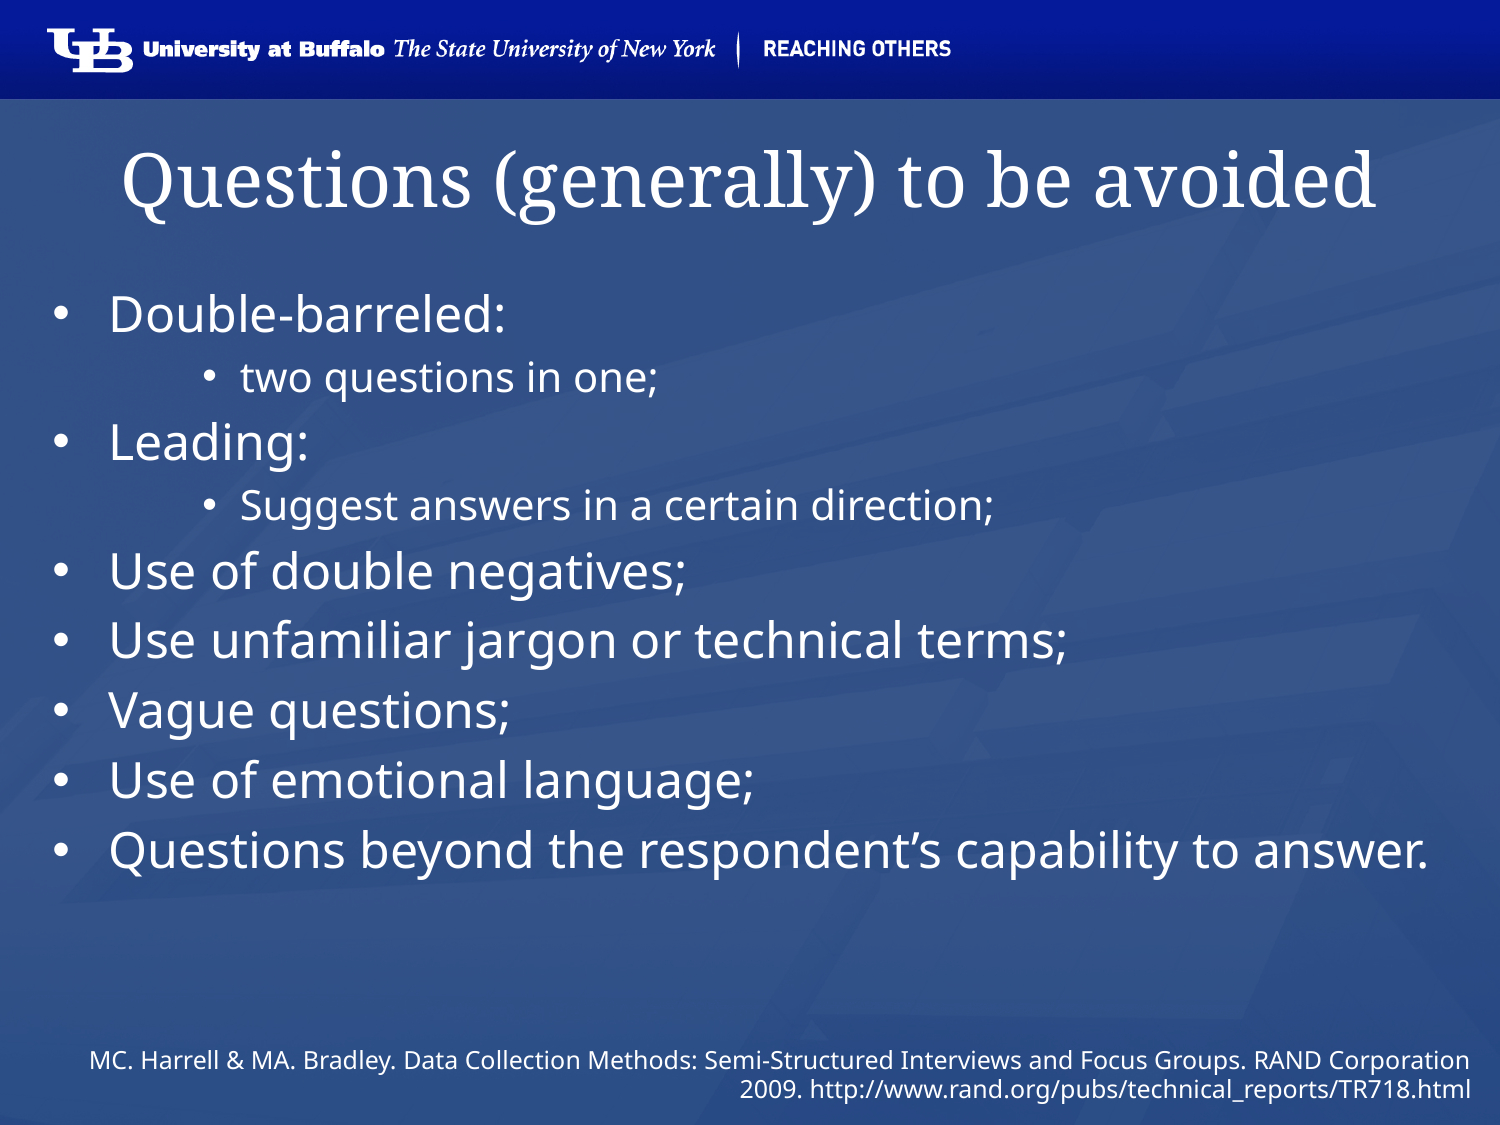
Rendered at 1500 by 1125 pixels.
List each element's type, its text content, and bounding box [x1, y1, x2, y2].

text_box MC. Harrell & MA. Bradley. Data Collection Methods: Semi-Structured Interviews and Focus Groups. RAND Corporation 2009. http://www.rand.org/pubs/technical_reports/TR718.html [62, 1036, 1488, 1112]
picture [0, 0, 1500, 99]
list Double-barreled: two questions in one; Leading: Suggest answers in a certain direction; Use of double negatives; Use unfamiliar jargon or technical terms; Vague questions; Use of emotional language; Questions beyond the respondent’s capability to answer. [37, 275, 1463, 1088]
title Questions (generally) to be avoided [37, 125, 1463, 250]
